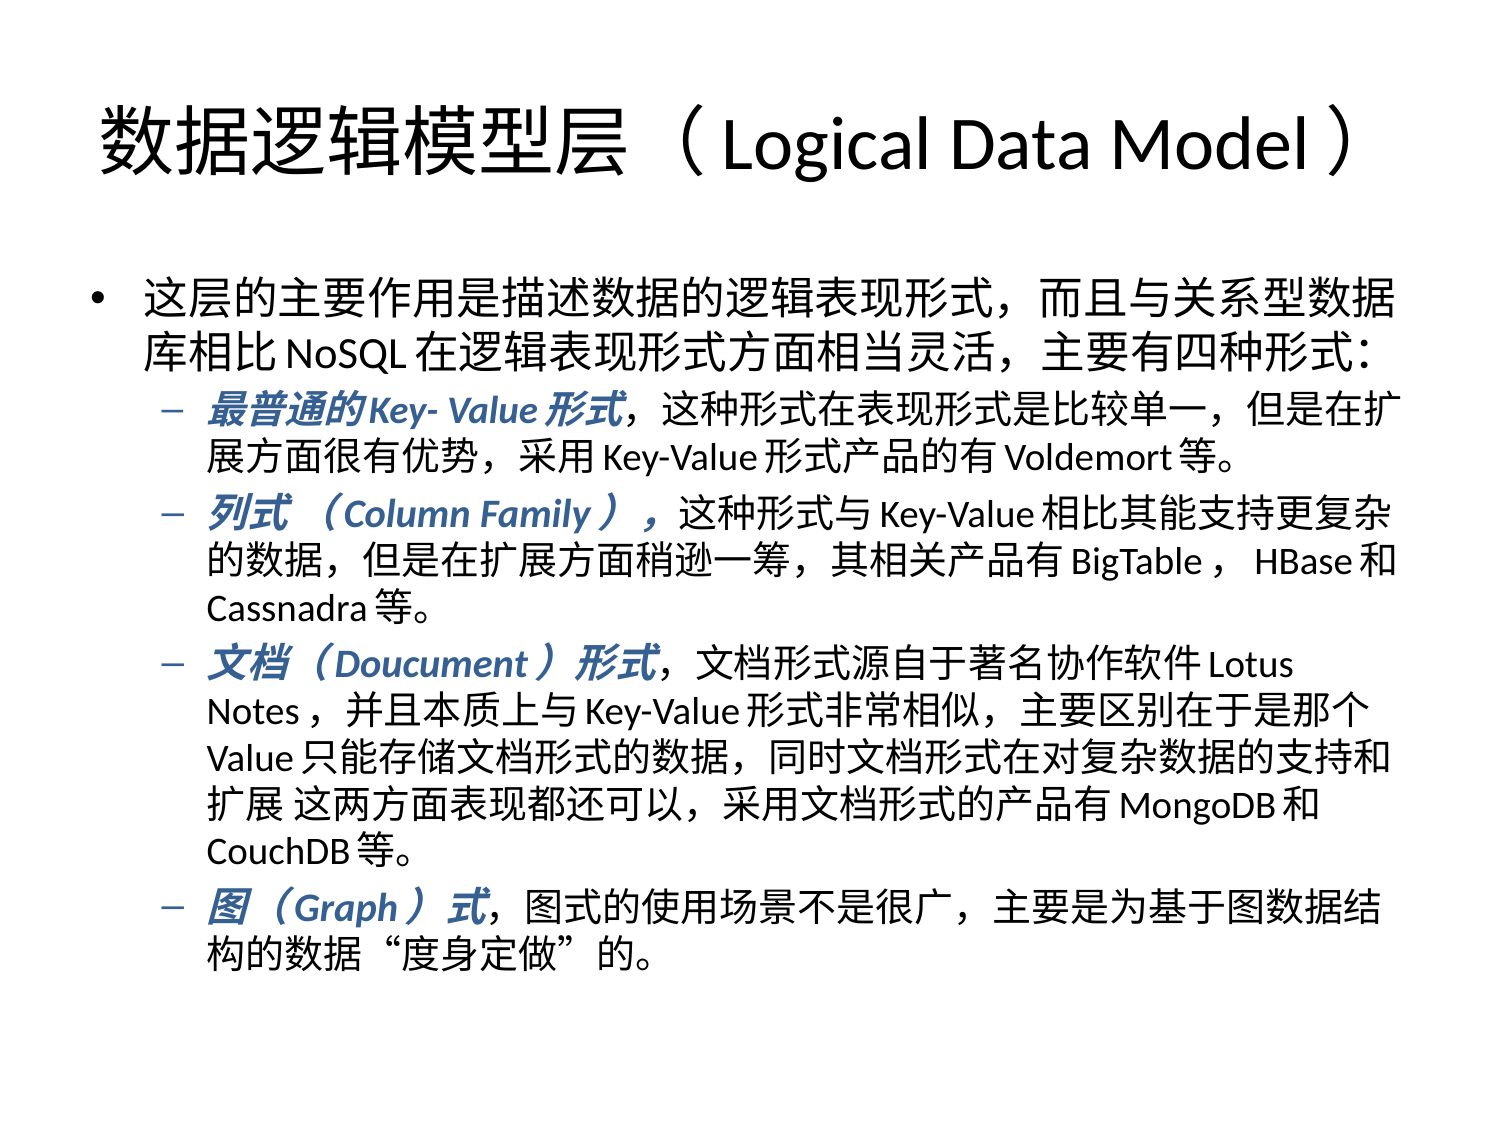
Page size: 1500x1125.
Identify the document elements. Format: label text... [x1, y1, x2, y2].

title 数据逻辑模型层（Logical Data Model） [75, 45, 1425, 233]
list 这层的主要作用是描述数据的逻辑表现形式，而且与关系型数据库相比NoSQL在逻辑表现形式方面相当灵活，主要有四种形式： 最普通的Key- Value形式，这种形式在表现形式是比较单一，但是在扩展方面很有优势，采用Key-Value形式产品的有Voldemort等。 列式 （Column Family），这种形式与Key-Value相比其能支持更复杂的数据，但是在扩展方面稍逊一筹，其相关产品有BigTable，HBase和 Cassnadra等。 文档（Doucument）形式，文档形式源自于著名协作软件Lotus Notes，并且本质上与Key-Value形式非常相似，主要区别在于是那个Value只能存储文档形式的数据，同时文档形式在对复杂数据的支持和扩展 这两方面表现都还可以，采用文档形式的产品有MongoDB和CouchDB等。 图（Graph）式，图式的使用场景不是很广，主要是为基于图数据结构的数据“度身定做”的。 [75, 262, 1425, 1005]
